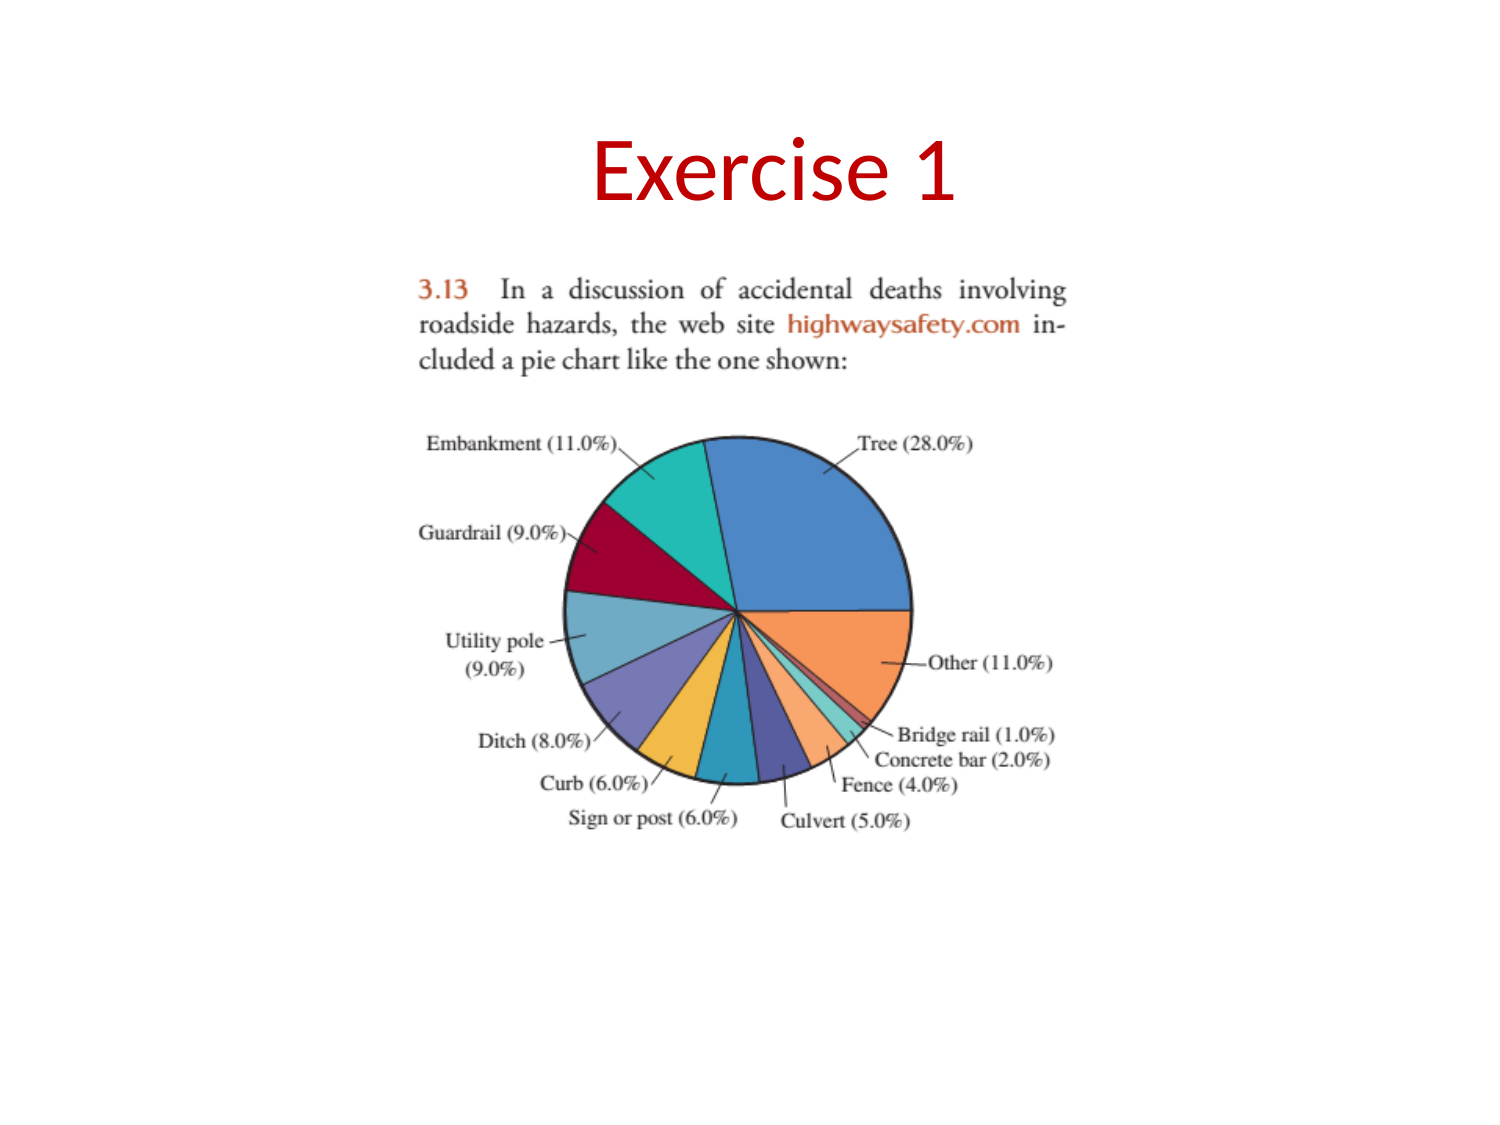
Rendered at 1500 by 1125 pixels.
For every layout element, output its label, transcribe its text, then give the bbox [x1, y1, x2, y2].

picture [407, 261, 1093, 864]
text_box Exercise 1 [99, 70, 1450, 258]
